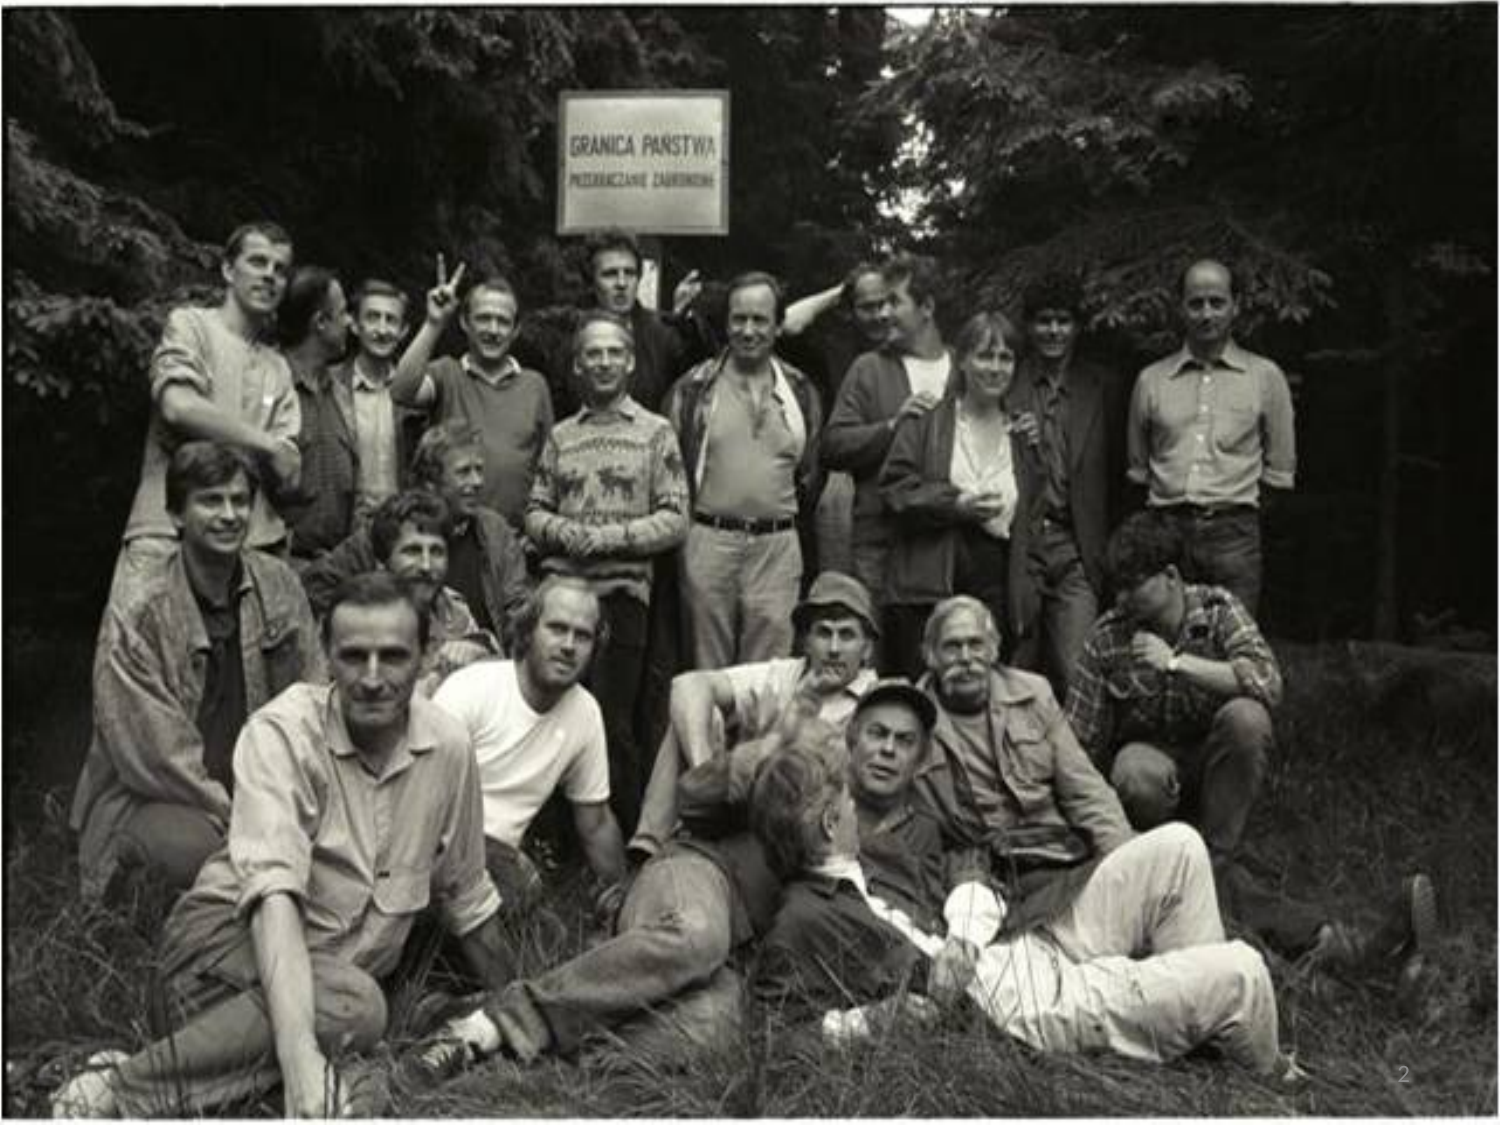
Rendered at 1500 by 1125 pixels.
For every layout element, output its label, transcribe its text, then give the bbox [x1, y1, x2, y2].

picture [0, 0, 1500, 1125]
slide_number 2 [1074, 1042, 1425, 1103]
